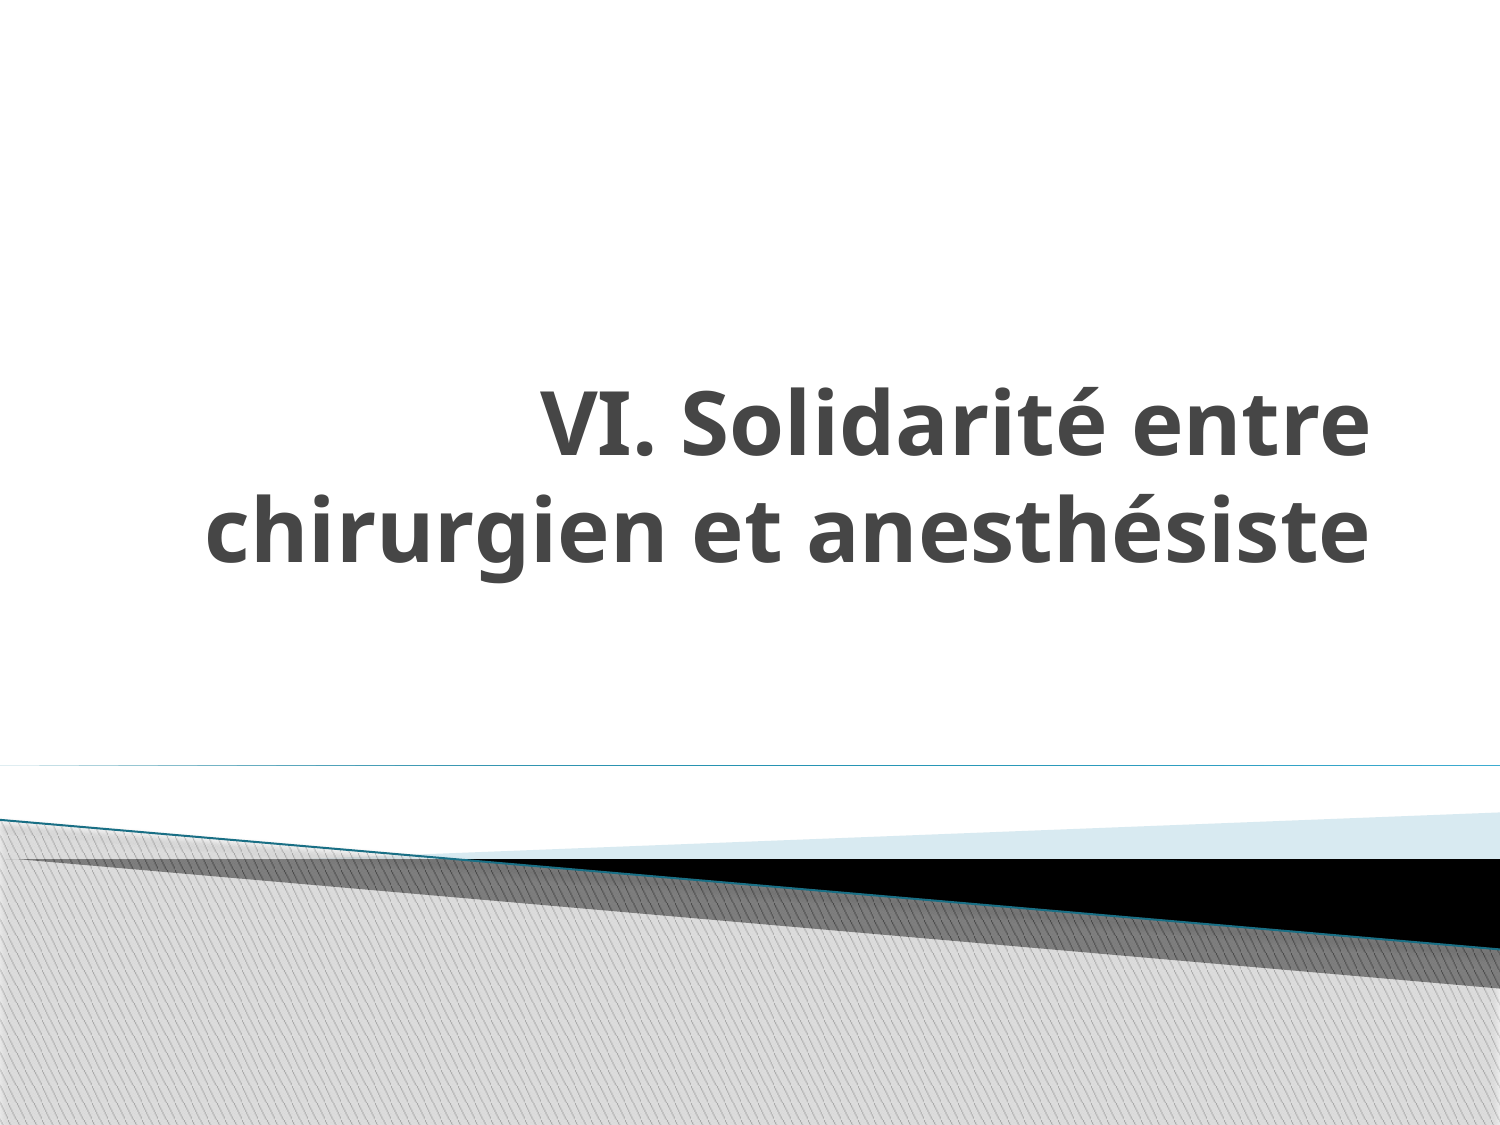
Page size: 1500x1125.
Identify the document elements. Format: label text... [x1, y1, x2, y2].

picture [5, 859, 1500, 989]
title VI. Solidarité entre chirurgien et anesthésiste [112, 287, 1388, 588]
